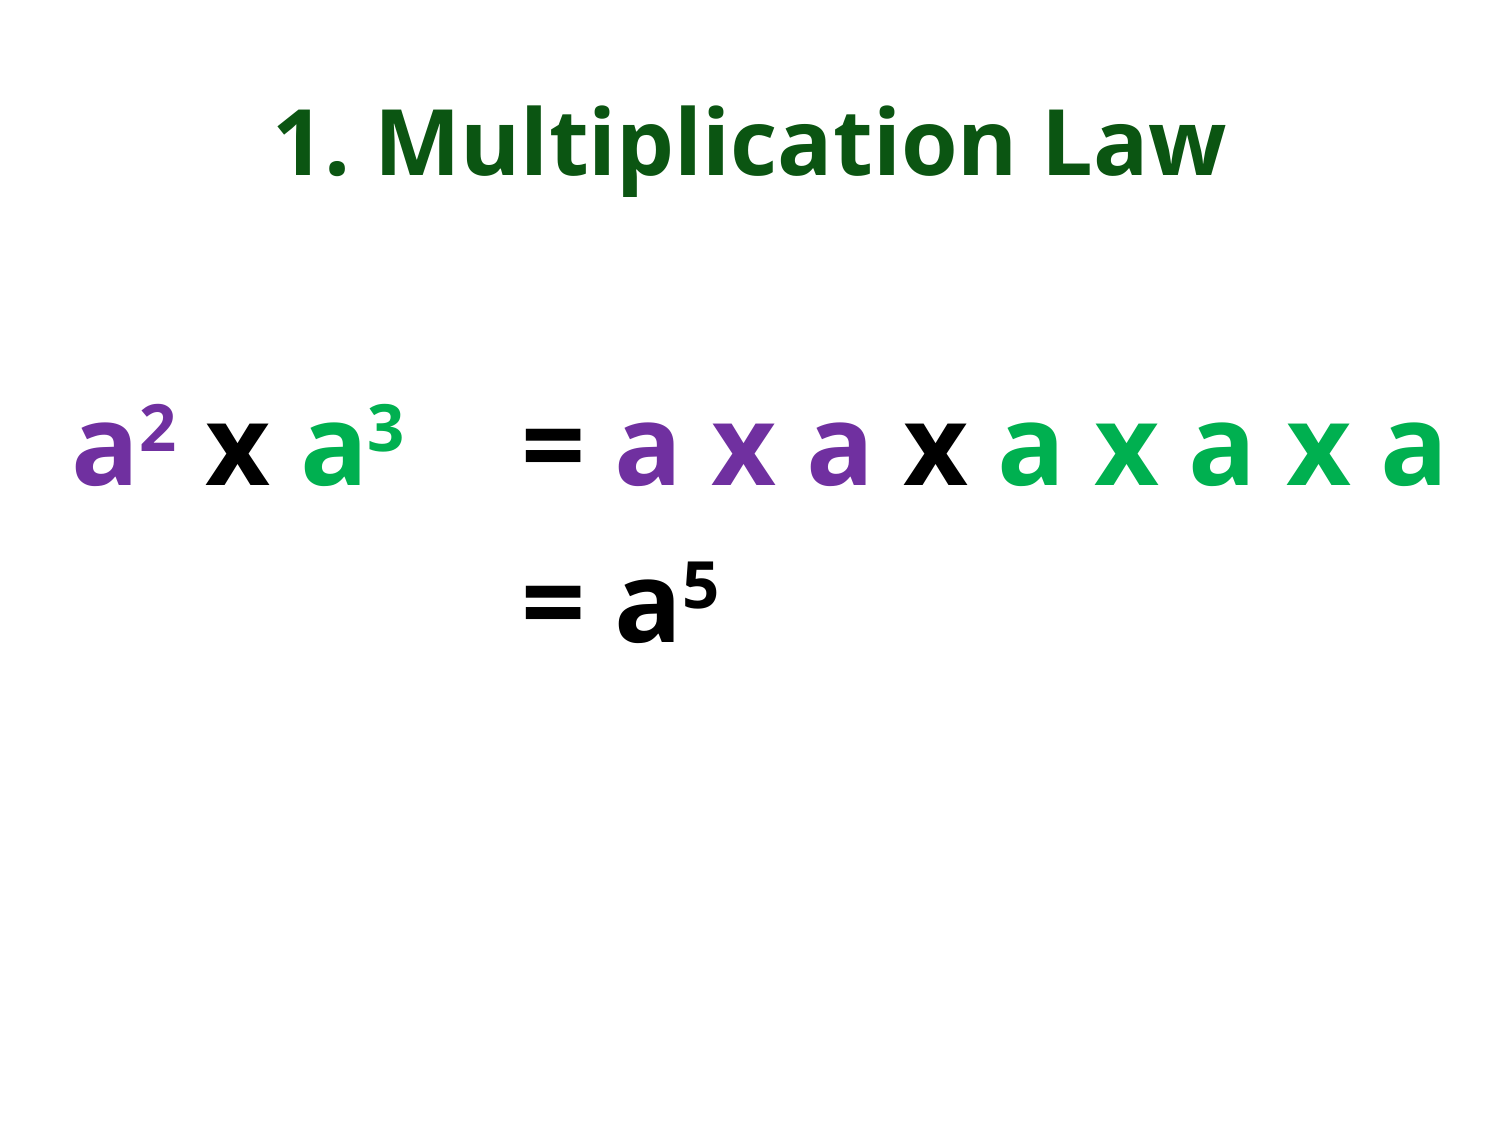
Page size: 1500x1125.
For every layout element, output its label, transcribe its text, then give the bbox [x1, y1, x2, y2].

title 1. Multiplication Law [75, 45, 1425, 233]
list a2 x a3 = a x a x a x a x a = a5 [0, 262, 1471, 1005]
